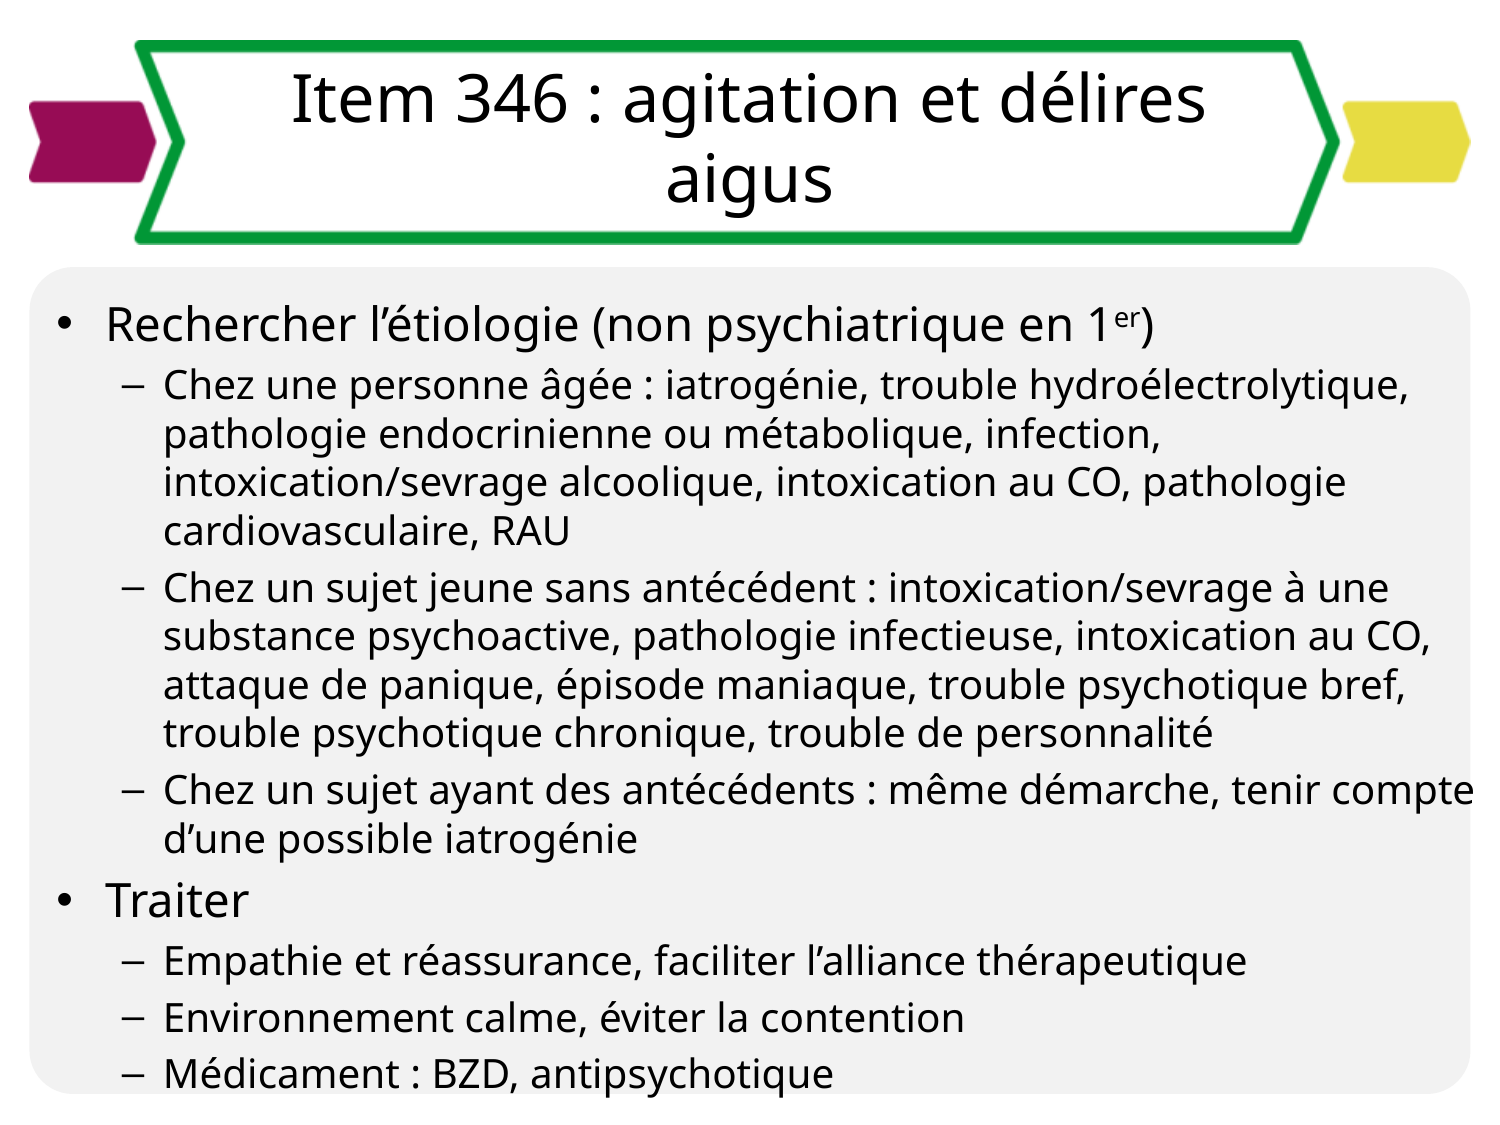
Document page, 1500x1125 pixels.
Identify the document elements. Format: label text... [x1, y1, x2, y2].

list Rechercher l’étiologie (non psychiatrique en 1er) Chez une personne âgée : iatrogénie, trouble hydroélectrolytique, pathologie endocrinienne ou métabolique, infection, intoxication/sevrage alcoolique, intoxication au CO, pathologie cardiovasculaire, RAU Chez un sujet jeune sans antécédent : intoxication/sevrage à une substance psychoactive, pathologie infectieuse, intoxication au CO, attaque de panique, épisode maniaque, trouble psychotique bref, trouble psychotique chronique, trouble de personnalité Chez un sujet ayant des antécédents : même démarche, tenir compte d’une possible iatrogénie Traiter Empathie et réassurance, faciliter l’alliance thérapeutique Environnement calme, éviter la contention Médicament : BZD, antipsychotique [41, 287, 1500, 1118]
picture [29, 40, 1471, 245]
title Item 346 : agitation et délires aigus [195, 42, 1305, 230]
